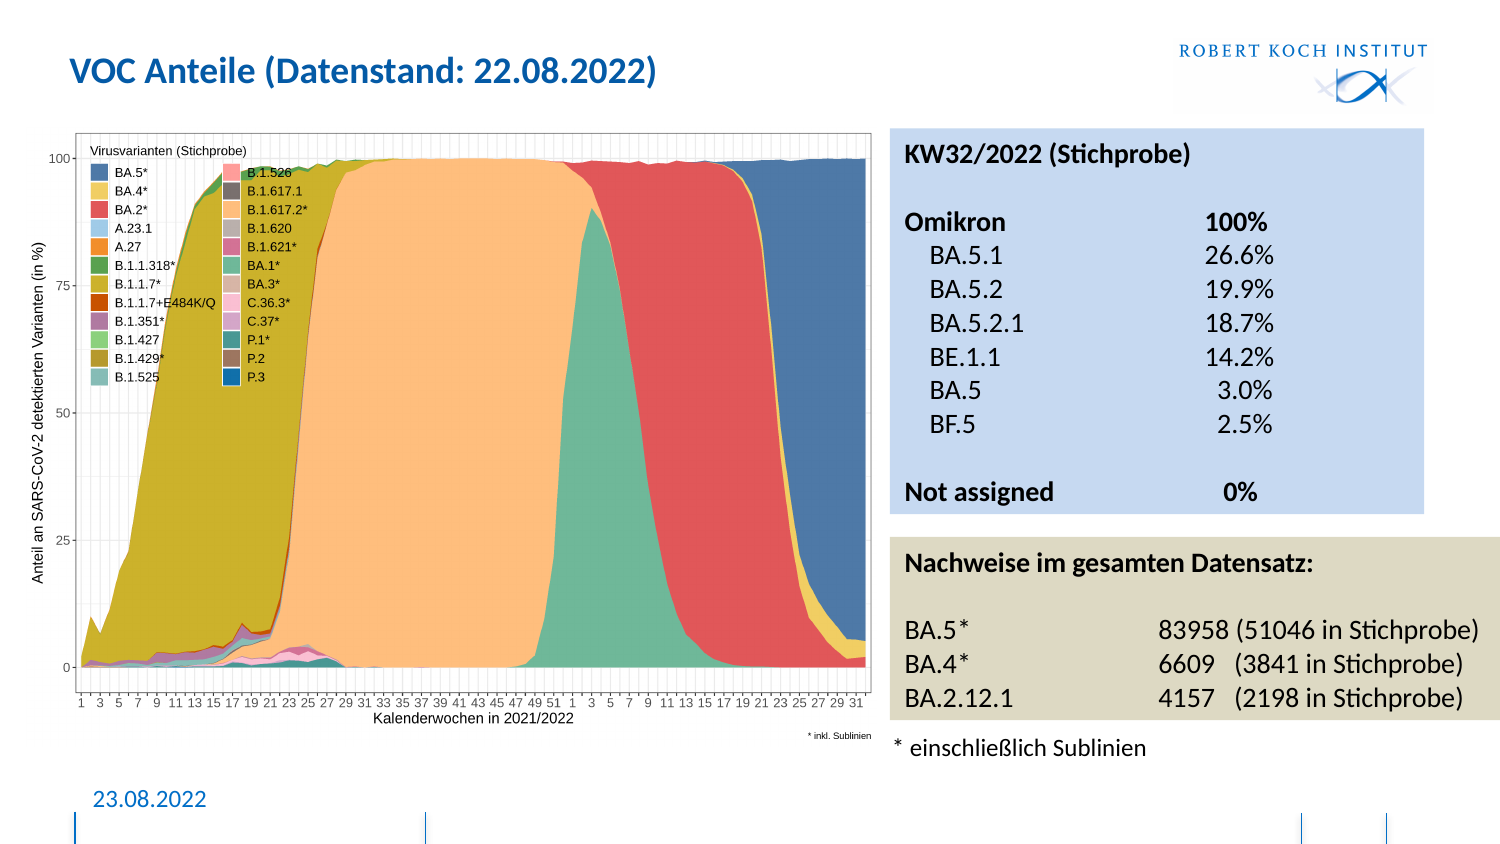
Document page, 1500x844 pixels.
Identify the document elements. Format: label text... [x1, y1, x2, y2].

text_box KW32/2022 (Stichprobe) Omikron 100% BA.5.1 26.6% BA.5.2 19.9% BA.5.2.1 18.7% BE.1.1 14.2% BA.5 3.0% BF.5 2.5% Not assigned 0% [889, 128, 1425, 515]
text_box Nachweise im gesamten Datensatz: BA.5* 83958 (51046 in Stichprobe) BA.4* 6609 (3841 in Stichprobe) BA.2.12.1 4157 (2198 in Stichprobe) [889, 536, 1500, 721]
picture [1173, 38, 1434, 114]
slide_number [92, 782, 398, 827]
text_box VOC Anteile (Datenstand: 22.08.2022) [54, 38, 673, 99]
picture [25, 127, 878, 747]
text_box * einschließlich Sublinien [877, 723, 1163, 769]
